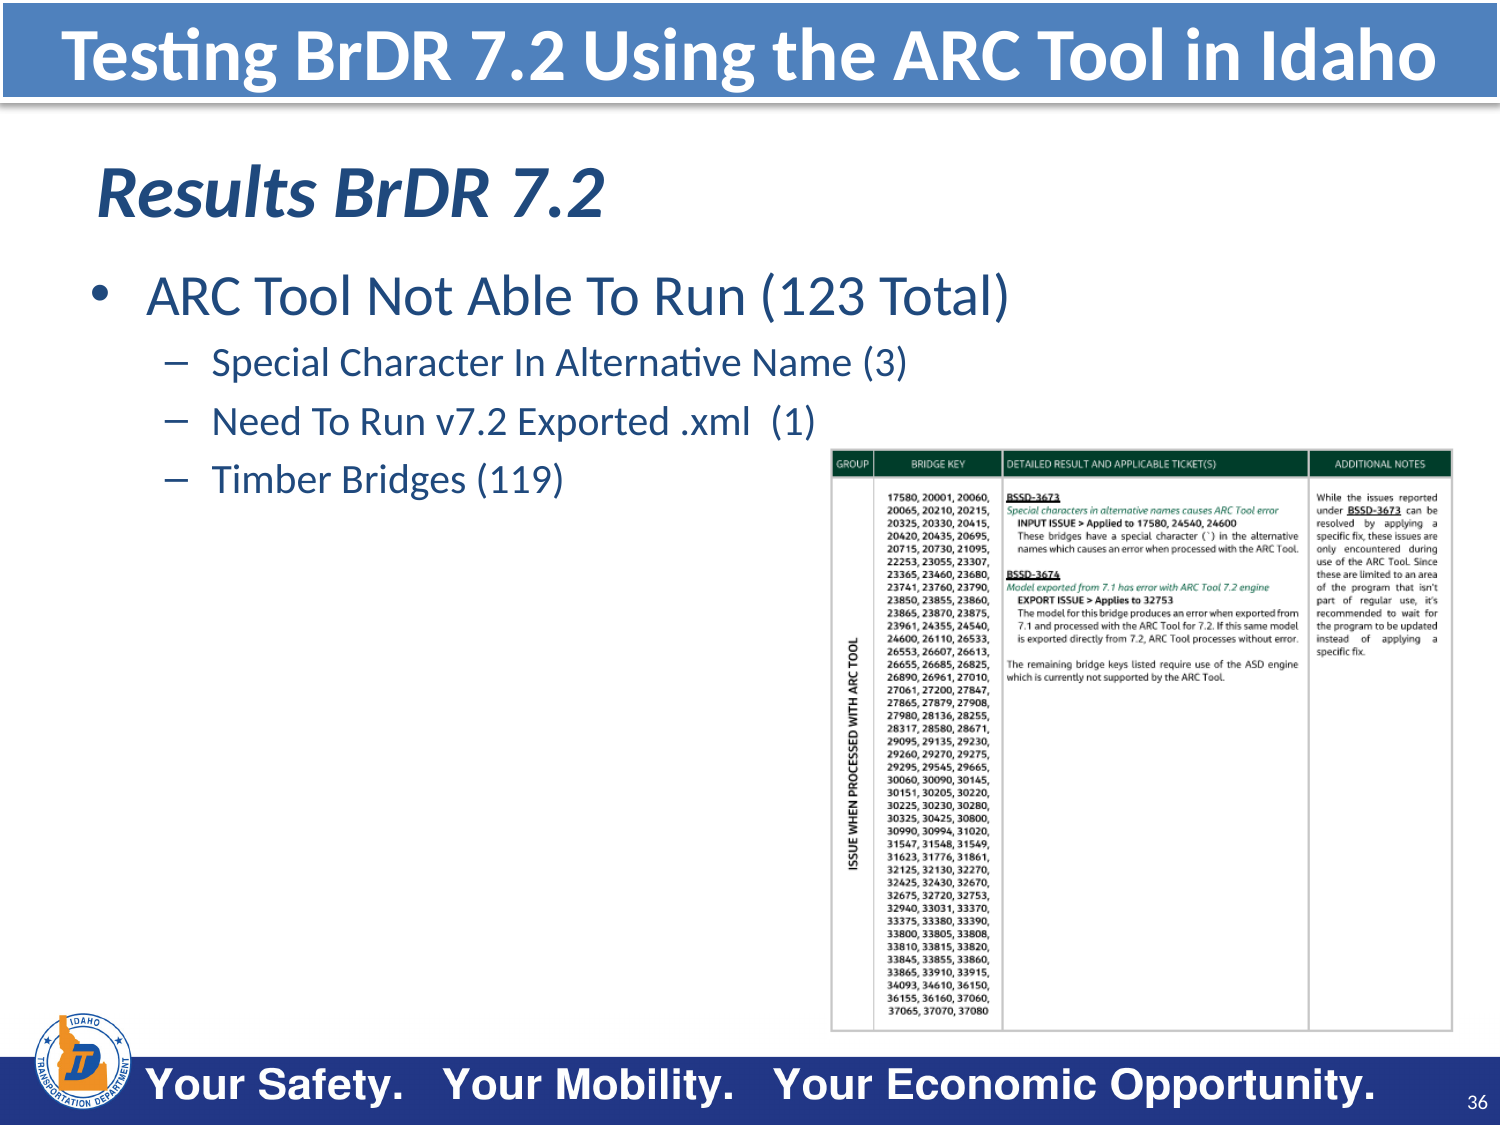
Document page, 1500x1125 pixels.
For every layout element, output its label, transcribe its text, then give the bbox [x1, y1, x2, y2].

picture [0, 443, 1500, 1125]
text_box Testing BrDR 7.2 Using the ARC Tool in Idaho [0, 0, 1500, 103]
text_box Results BrDR 7.2 [81, 131, 1306, 244]
slide_number 36 [1153, 1071, 1500, 1125]
list ARC Tool Not Able To Run (123 Total) Special Character In Alternative Name (3) Need To Run v7.2 Exported .xml (1) Timber Bridges (119) [75, 249, 1425, 992]
